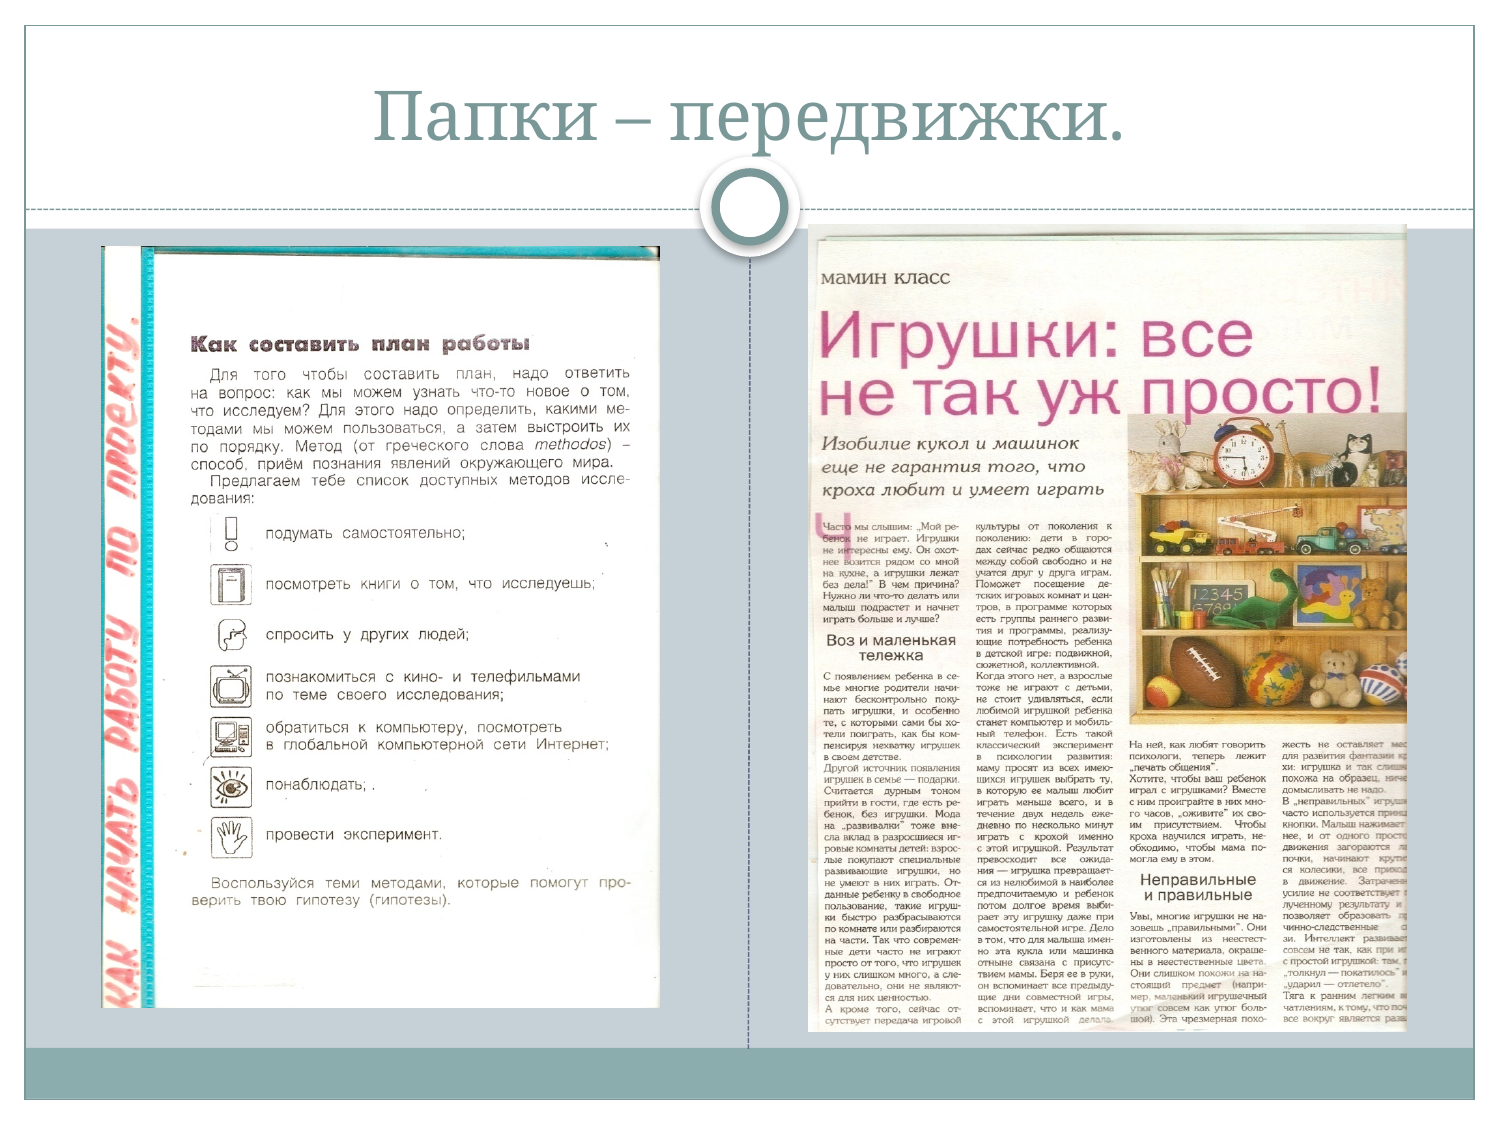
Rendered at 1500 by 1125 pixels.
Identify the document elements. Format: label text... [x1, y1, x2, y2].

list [101, 245, 661, 1008]
title Папки – передвижки. [49, 37, 1450, 163]
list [808, 224, 1407, 1032]
